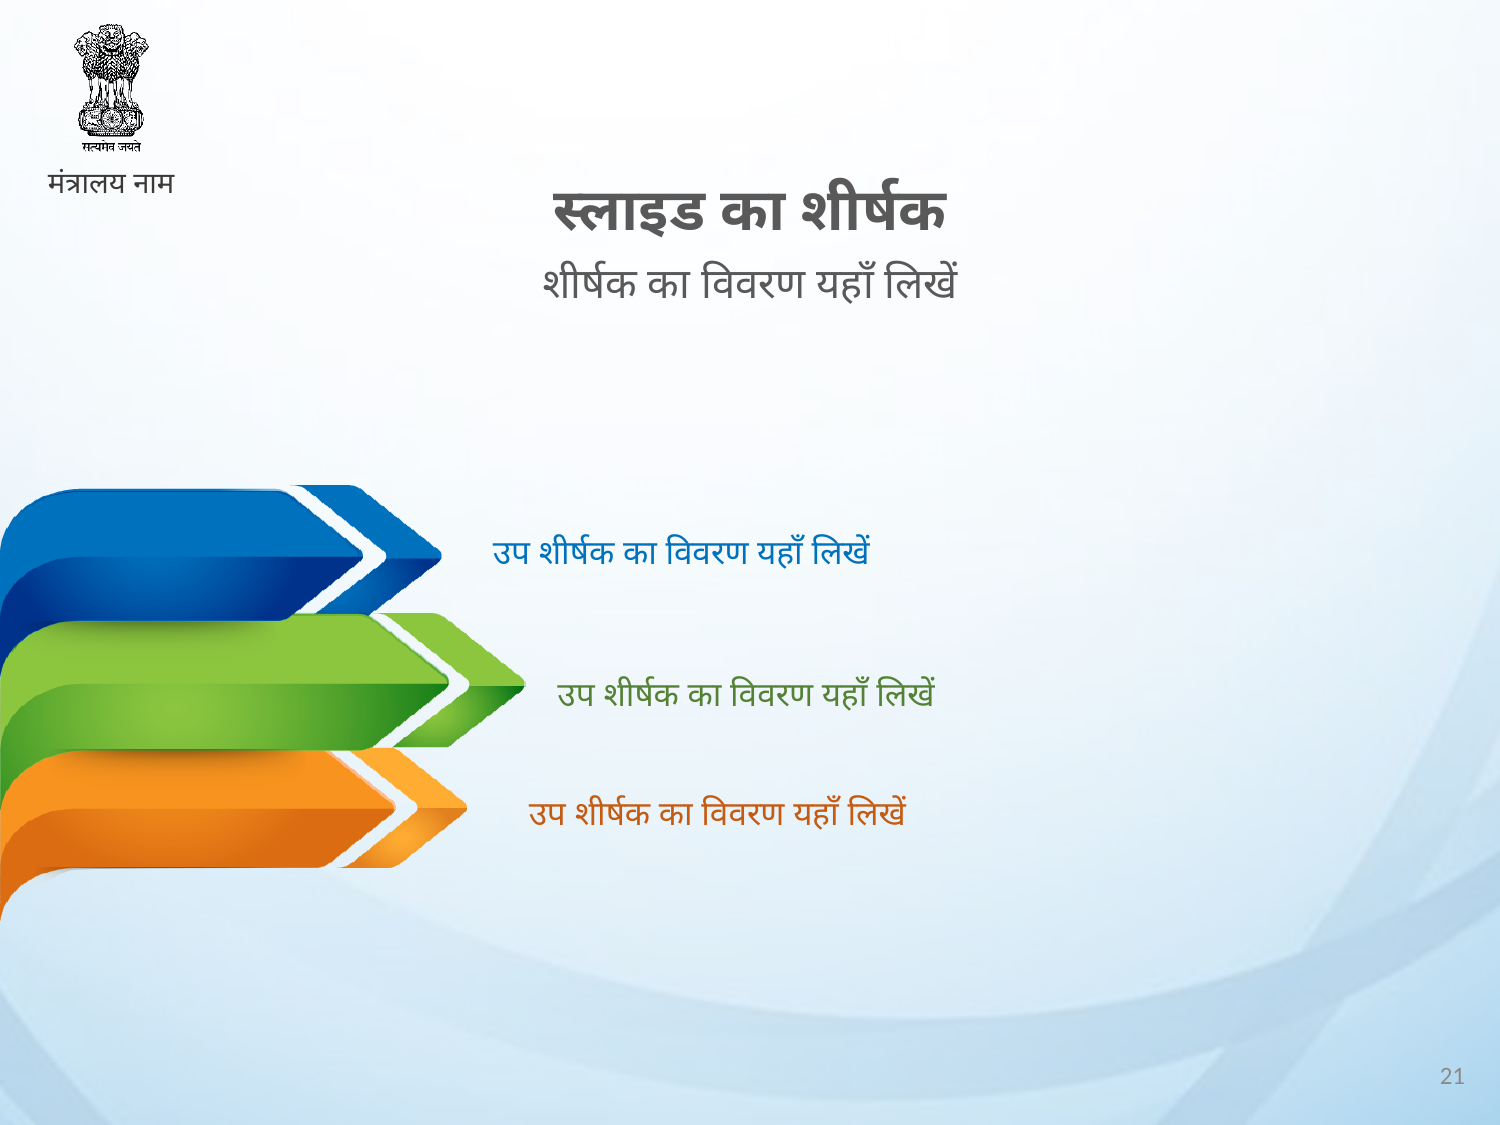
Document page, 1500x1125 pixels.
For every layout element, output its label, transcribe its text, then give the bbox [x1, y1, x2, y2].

list स्लाइड का शीर्षक [278, 172, 1222, 244]
picture [69, 19, 153, 156]
text_box उप शीर्षक का विवरण यहाँ लिखें [526, 524, 1500, 579]
list शीर्षक का विवरण यहाँ लिखें [219, 255, 1281, 350]
text_box उप शीर्षक का विवरण यहाँ लिखें [526, 785, 1500, 840]
text_box उप शीर्षक का विवरण यहाँ लिखें [542, 665, 1500, 721]
list मंत्रालय नाम [0, 161, 222, 260]
picture [0, 485, 526, 1083]
slide_number 21 [1142, 1044, 1481, 1105]
